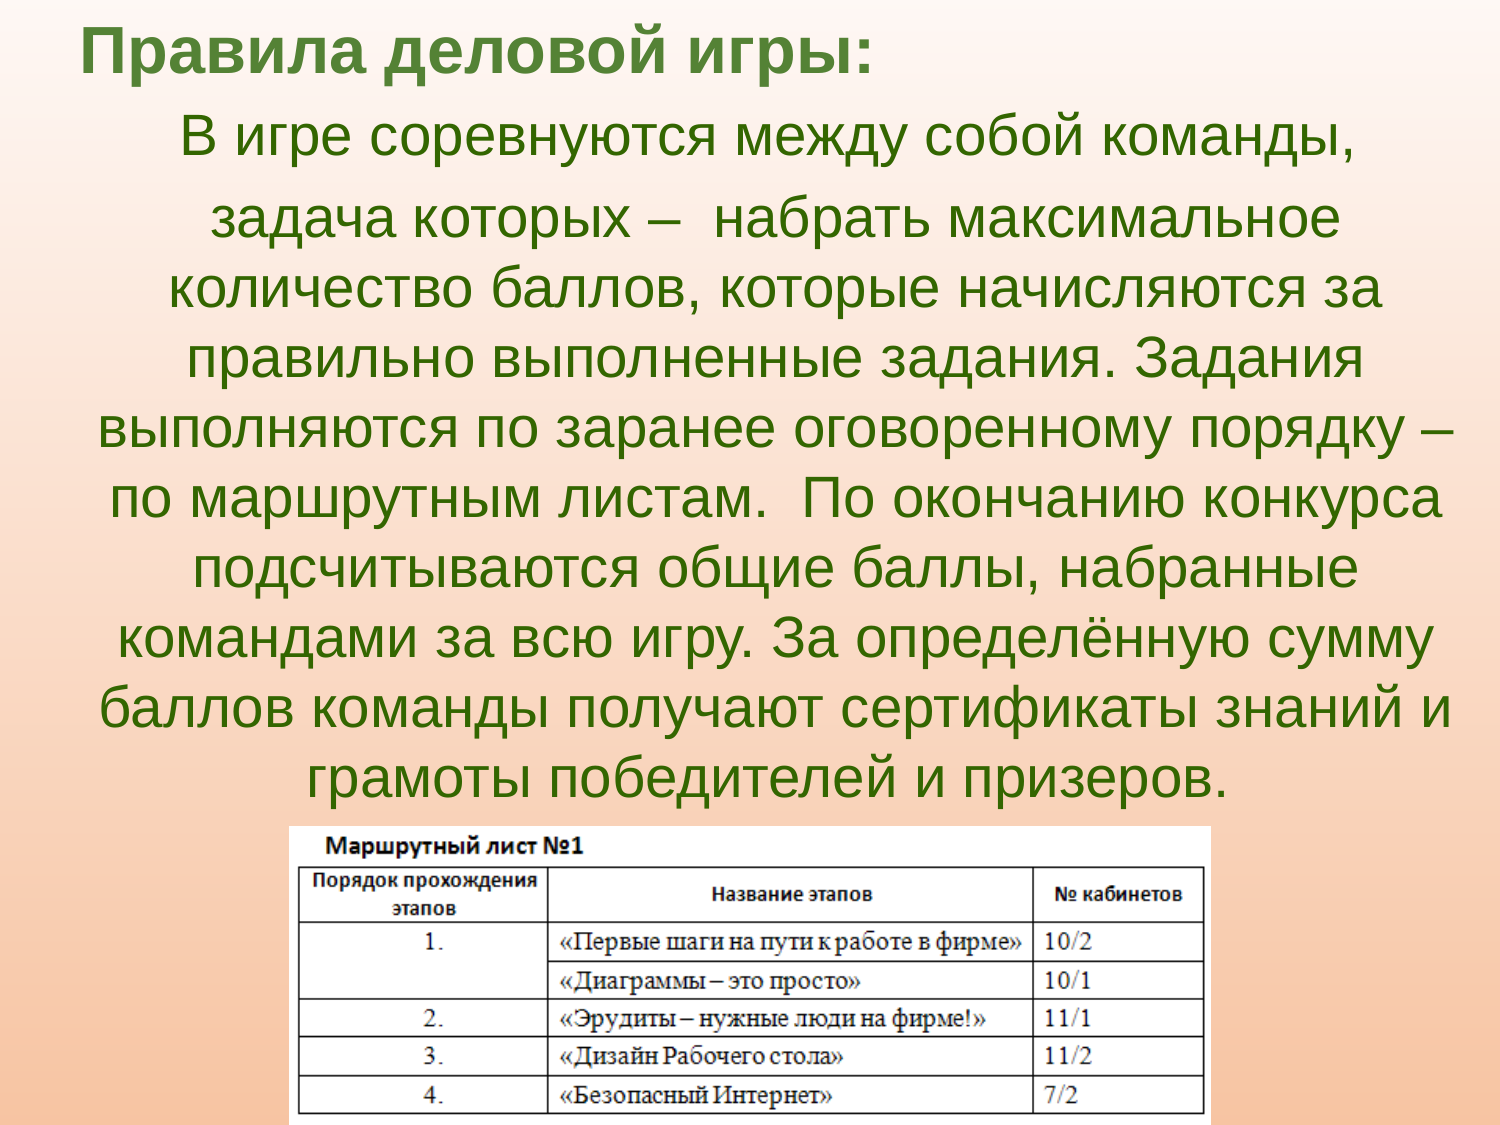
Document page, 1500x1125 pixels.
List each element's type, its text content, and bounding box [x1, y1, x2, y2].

text_box В игре соревнуются между собой команды, задача которых – набрать максимальное количество баллов, которые начисляются за правильно выполненные задания. Задания выполняются по заранее оговоренному порядку – по маршрутным листам. По окончанию конкурса подсчитываются общие баллы, набранные командами за всю игру. За определённую сумму баллов команды получают сертификаты знаний и грамоты победителей и призеров. [53, 90, 1500, 817]
text_box Правила деловой игры: [64, 0, 1436, 95]
picture [289, 826, 1211, 1125]
